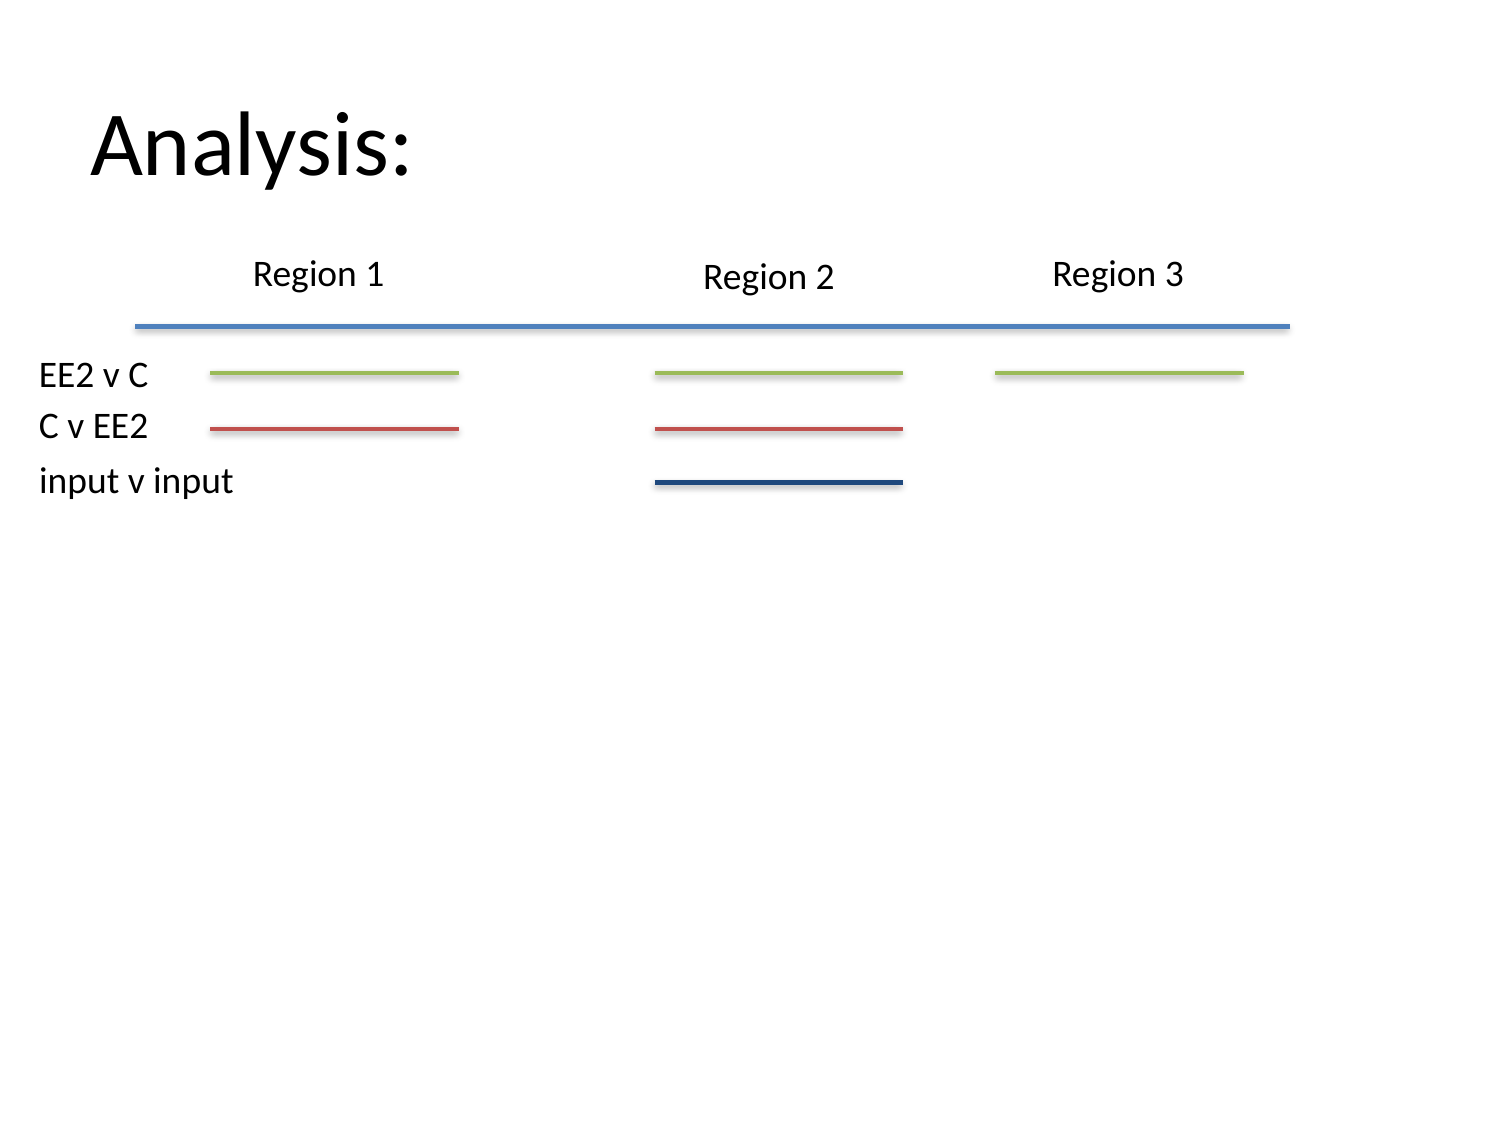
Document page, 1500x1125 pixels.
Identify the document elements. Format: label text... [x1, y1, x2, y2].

text_box Region 1 [238, 241, 511, 302]
title Analysis: [75, 45, 1425, 233]
text_box Region 2 [688, 244, 961, 305]
text_box input v input [24, 448, 257, 509]
text_box EE2 v C [24, 343, 187, 393]
text_box C v EE2 [24, 393, 187, 448]
text_box Region 3 [1037, 241, 1310, 302]
